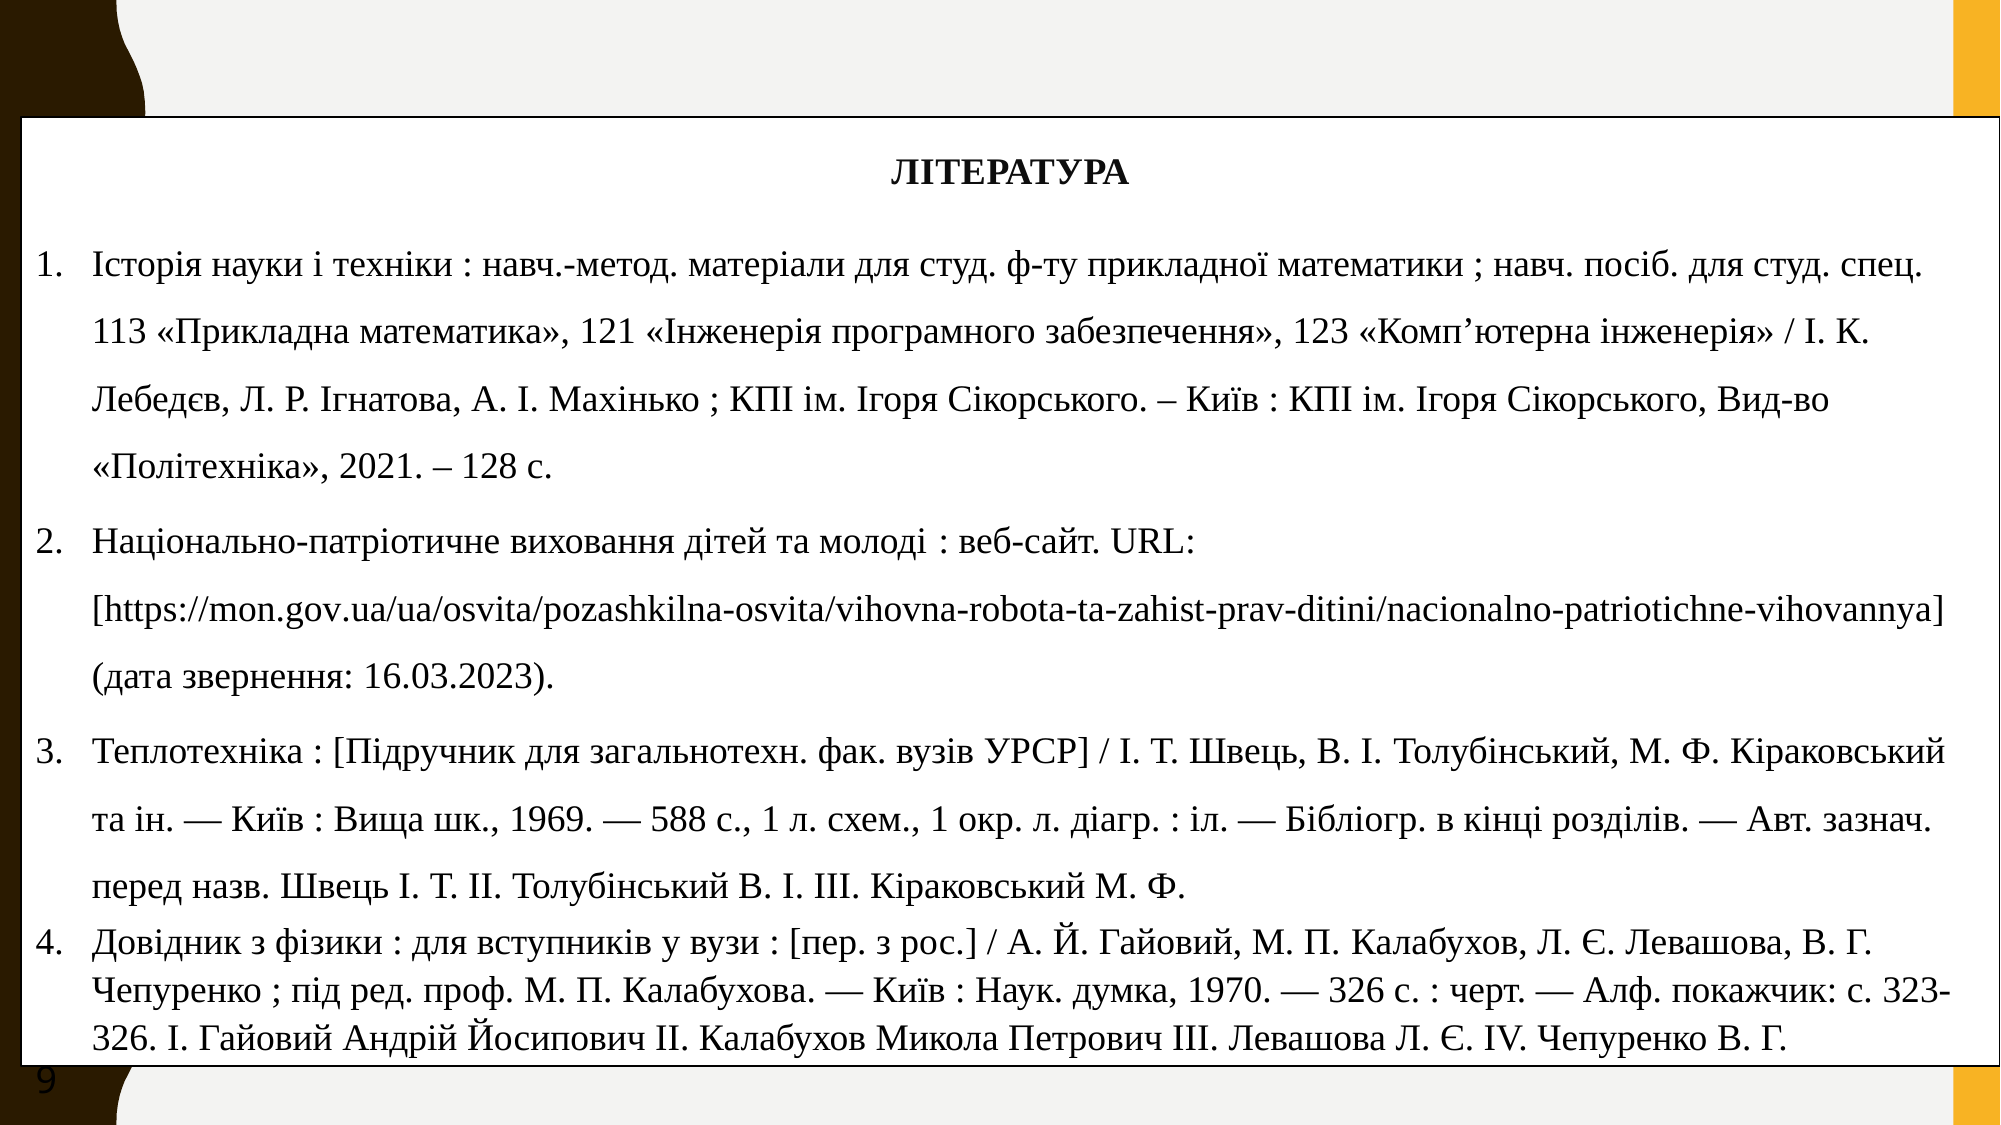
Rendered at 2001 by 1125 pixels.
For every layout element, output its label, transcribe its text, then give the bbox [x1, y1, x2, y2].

text_box ЛІТЕРАТУРА Історія науки і техніки : навч.-метод. матеріали для студ. ф-ту прикладної математики ; навч. посіб. для студ. спец. 113 «Прикладна математика», 121 «Інженерія програмного забезпечення», 123 «Комп’ютерна інженерія» / І. К. Лебедєв, Л. Р. Ігнатова, А. І. Махінько ; КПІ ім. Ігоря Сікорського. – Київ : КПІ ім. Ігоря Сікорського, Вид-во «Політехніка», 2021. – 128 с. Національно-патріотичне виховання дітей та молоді : веб-сайт. URL: [https://mon.gov.ua/ua/osvita/pozashkilna-osvita/vihovna-robota-ta-zahist-prav-ditini/nacionalno-patriotichne-vihovannya] (дата звернення: 16.03.2023). Теплотехніка : [Підручник для загальнотехн. фак. вузів УРСР] / І. Т. Швець, В. І. Толубінський, М. Ф. Кіраковський та ін. — Київ : Вища шк., 1969. — 588 с., 1 л. схем., 1 окр. л. діагр. : іл. — Бібліогр. в кінці розділів. — Авт. зазнач. перед назв. Швець І. Т. II. Толубінський В. І. III. Кіраковський М. Ф. Довідник з фізики : для вступників у вузи : [пер. з рос.] / А. Й. Гайовий, М. П. Калабухов, Л. Є. Левашова, В. Г. Чепуренко ; під ред. проф. М. П. Калабухова. — Київ : Наук. думка, 1970. — 326 с. : черт. — Алф. покажчик: с. 323-326. I. Гайовий Андрій Йосипович II. Калабухов Микола Петрович III. Левашова Л. Є. IV. Чепуренко В. Г. [20, 116, 2000, 1067]
text_box 9 [20, 1048, 1030, 1109]
